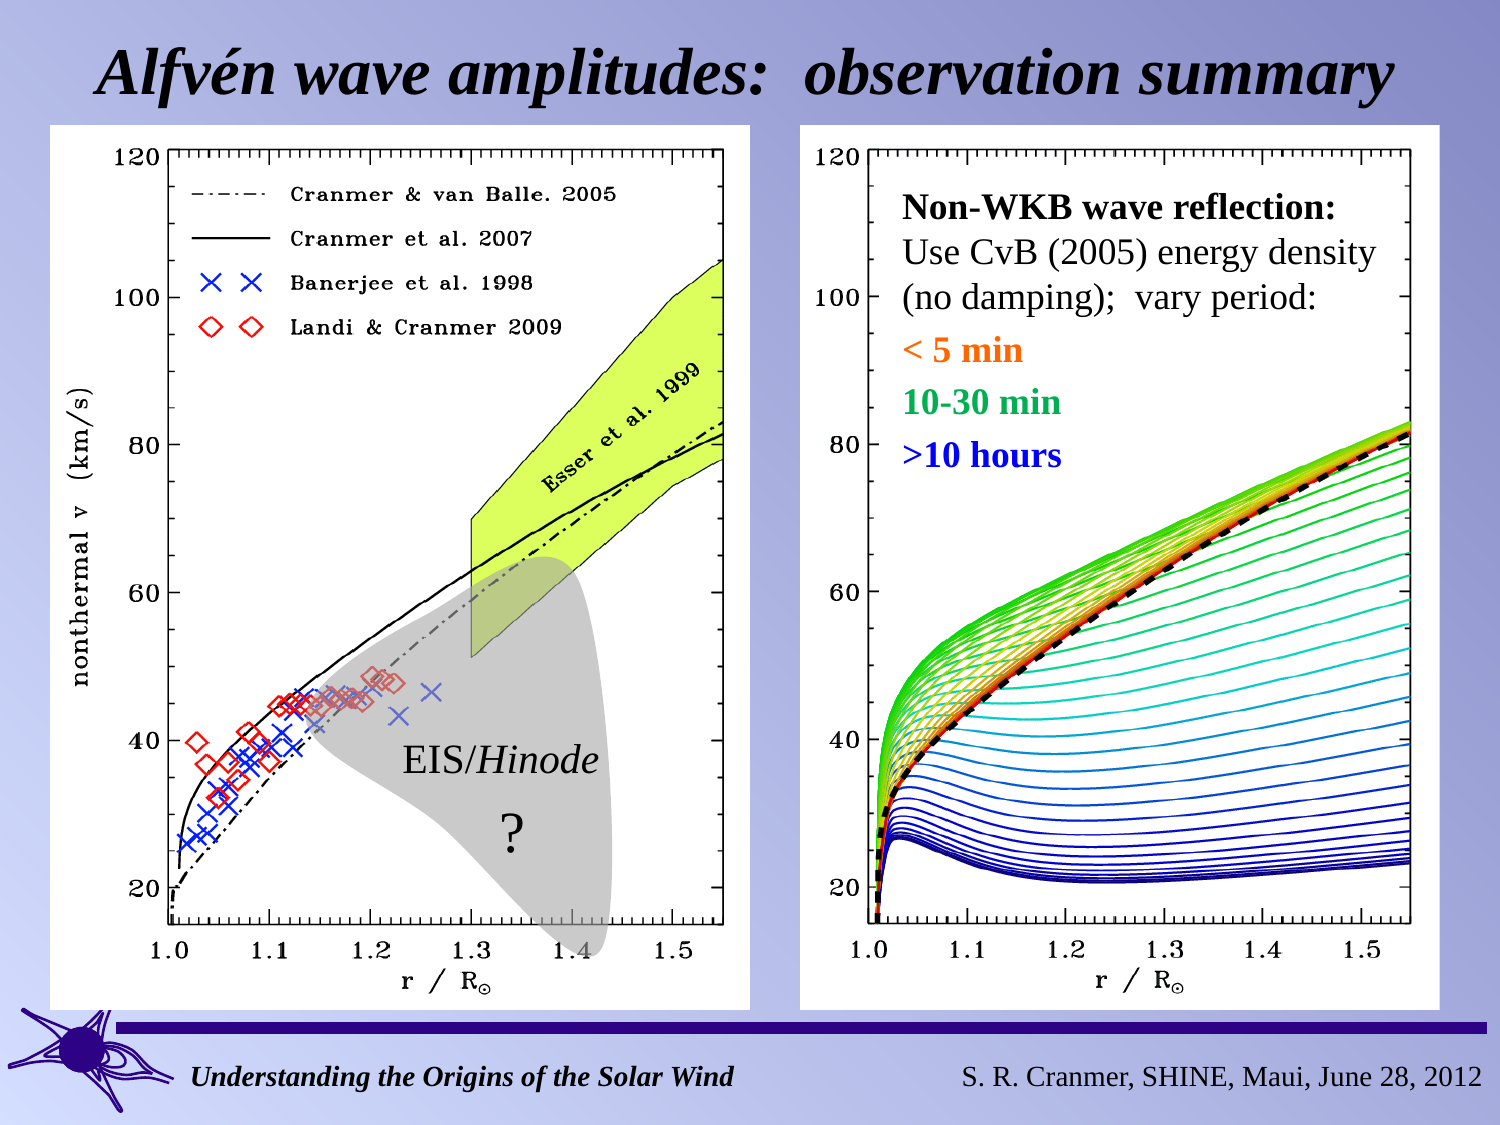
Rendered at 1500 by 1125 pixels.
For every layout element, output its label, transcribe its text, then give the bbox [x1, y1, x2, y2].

picture [49, 124, 751, 1011]
title Alfvén wave amplitudes: observation summary [18, 10, 1476, 126]
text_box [799, 124, 1440, 1011]
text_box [308, 526, 638, 996]
